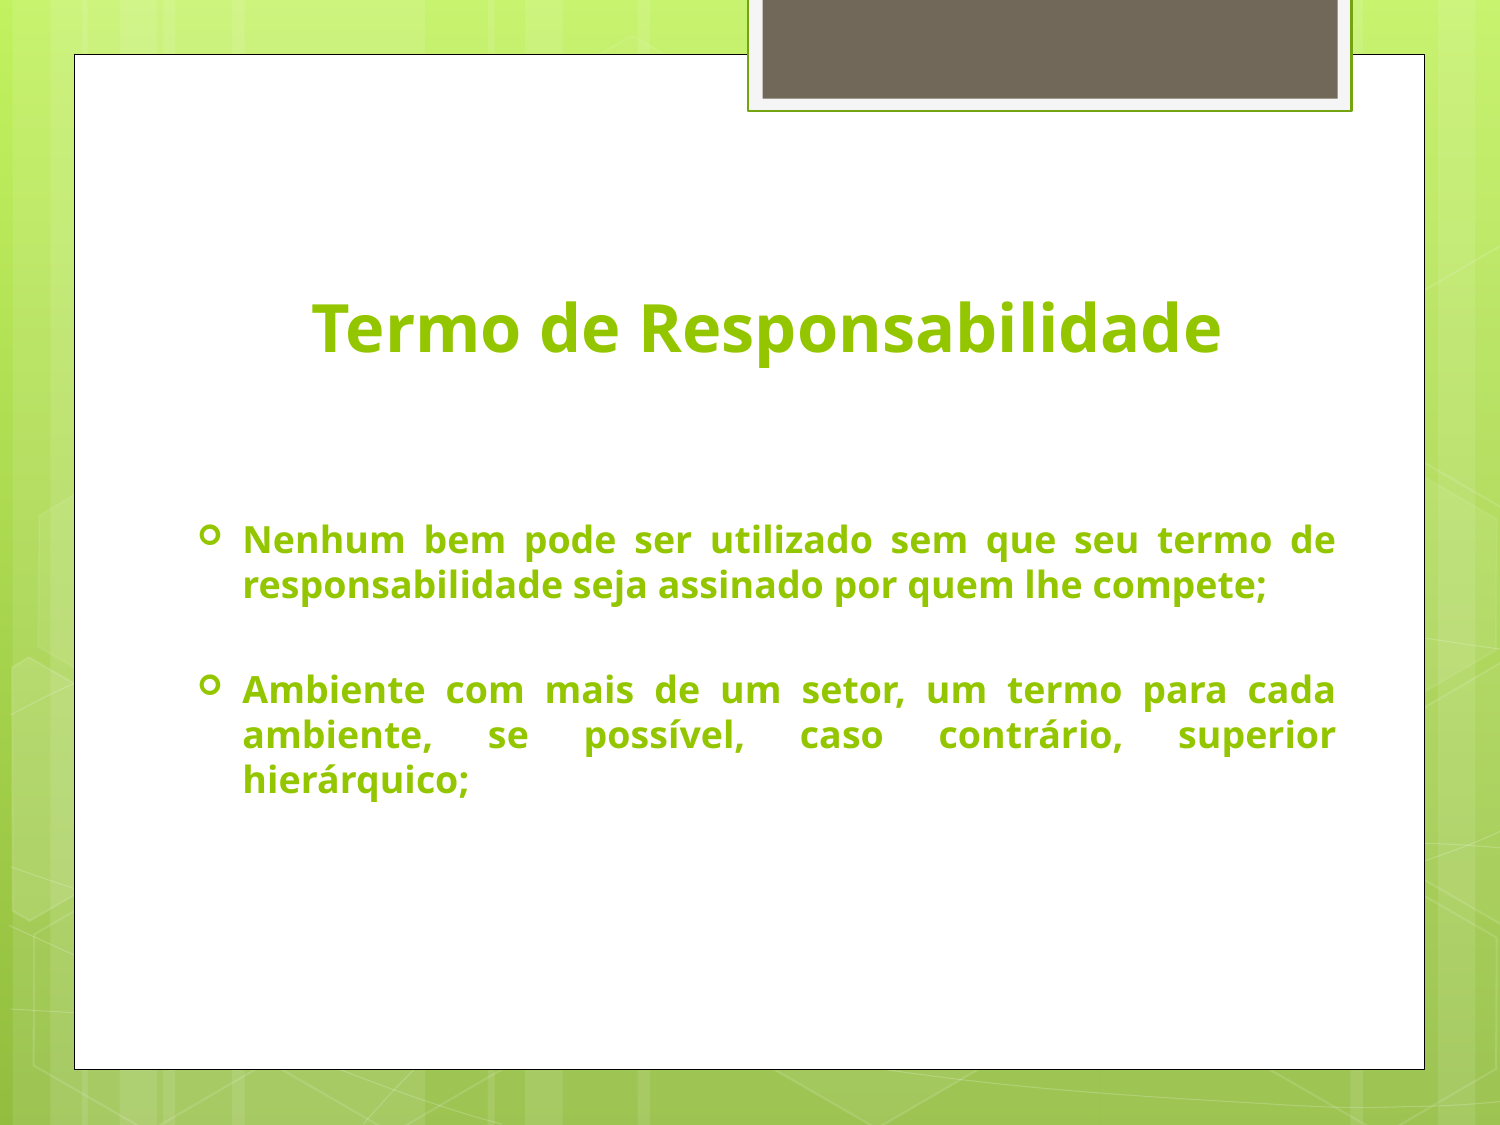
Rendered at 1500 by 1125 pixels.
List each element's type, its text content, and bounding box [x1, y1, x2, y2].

title Termo de Responsabilidade [147, 160, 1388, 374]
list Nenhum bem pode ser utilizado sem que seu termo de responsabilidade seja assinado por quem lhe compete; Ambiente com mais de um setor, um termo para cada ambiente, se possível, caso contrário, superior hierárquico; [171, 456, 1353, 941]
